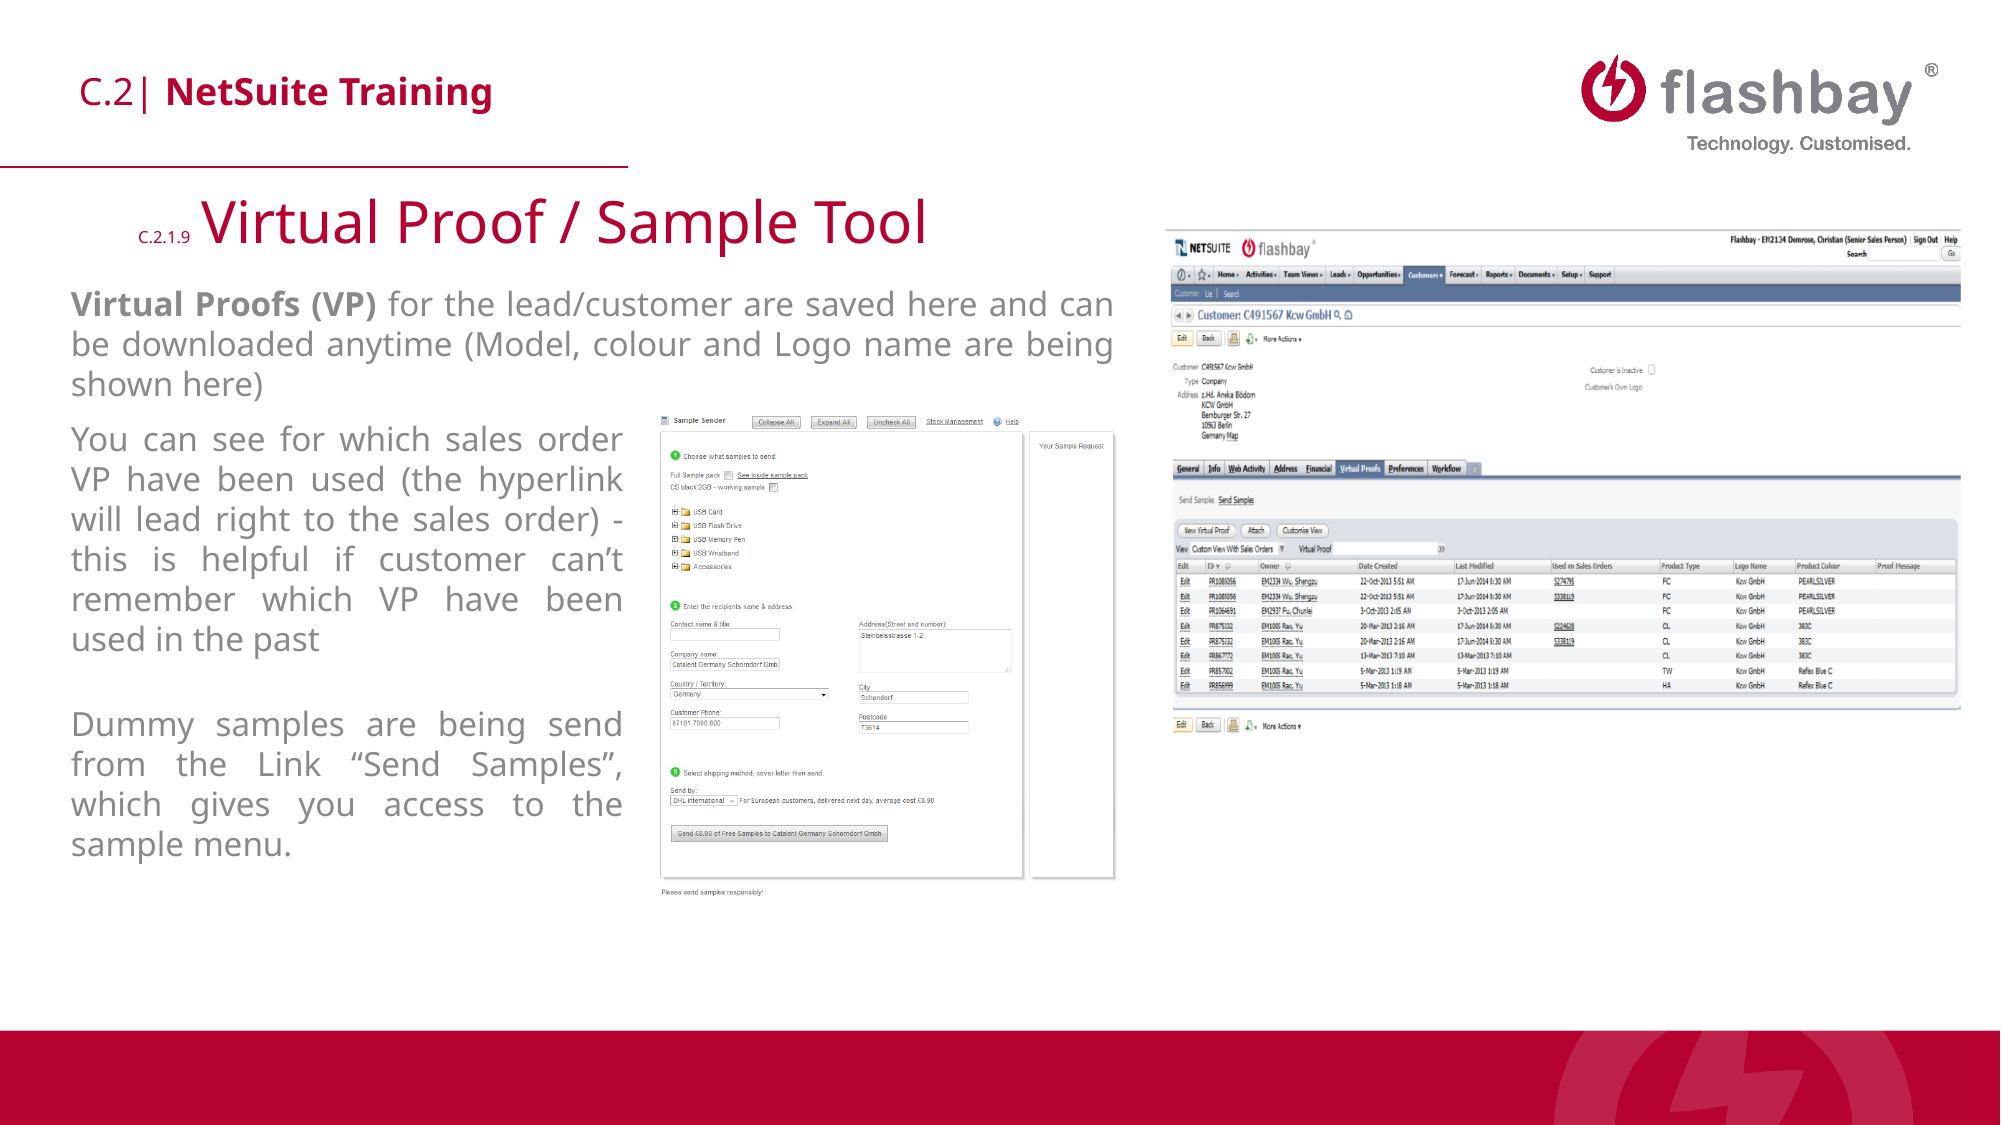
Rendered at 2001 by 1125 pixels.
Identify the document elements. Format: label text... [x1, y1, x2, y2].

picture [1575, 52, 1944, 155]
text_box Virtual Proofs (VP) for the lead/customer are saved here and can be downloaded anytime (Model, colour and Logo name are being shown here) [56, 275, 1131, 451]
text_box You can see for which sales order VP have been used (the hyperlink will lead right to the sales order) - this is helpful if customer can’t remember which VP have been used in the past Dummy samples are being send from the Link “Send Samples”, which gives you access to the sample menu. [56, 410, 640, 870]
picture [1519, 1030, 1944, 1125]
text_box C.2.1.9 Virtual Proof / Sample Tool [123, 177, 944, 263]
picture [655, 225, 1967, 916]
